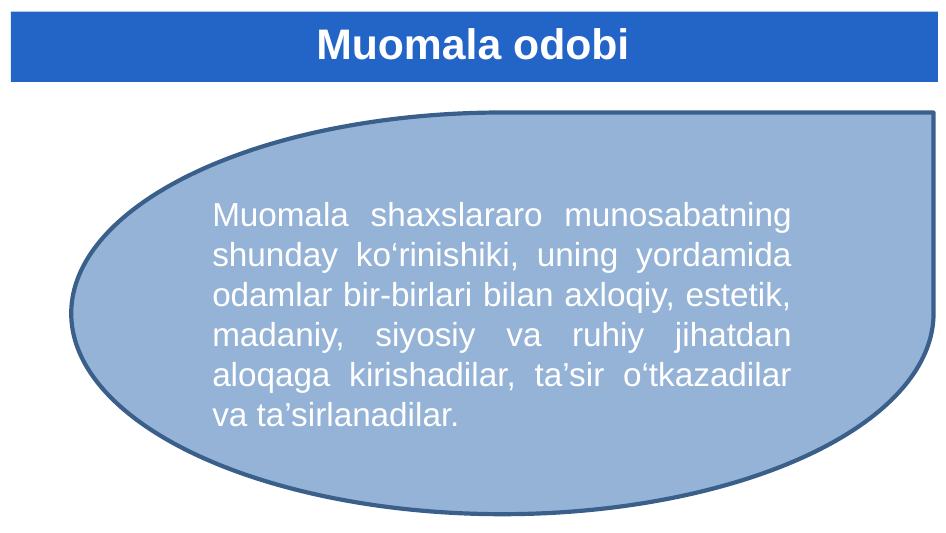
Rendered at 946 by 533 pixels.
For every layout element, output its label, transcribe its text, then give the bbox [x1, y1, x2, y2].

text_box Muomala shaxslararo munosabatning shunday ko‘rinishiki, uning yordamida odamlar bir-birlari bilan axloqiy, estetik, madaniy, siyosiy va ruhiy jihatdan aloqaga kirishadilar, ta’sir o‘tkazadilar va ta’sirlanadilar. [69, 110, 936, 517]
title Muomala odobi [49, 16, 897, 69]
